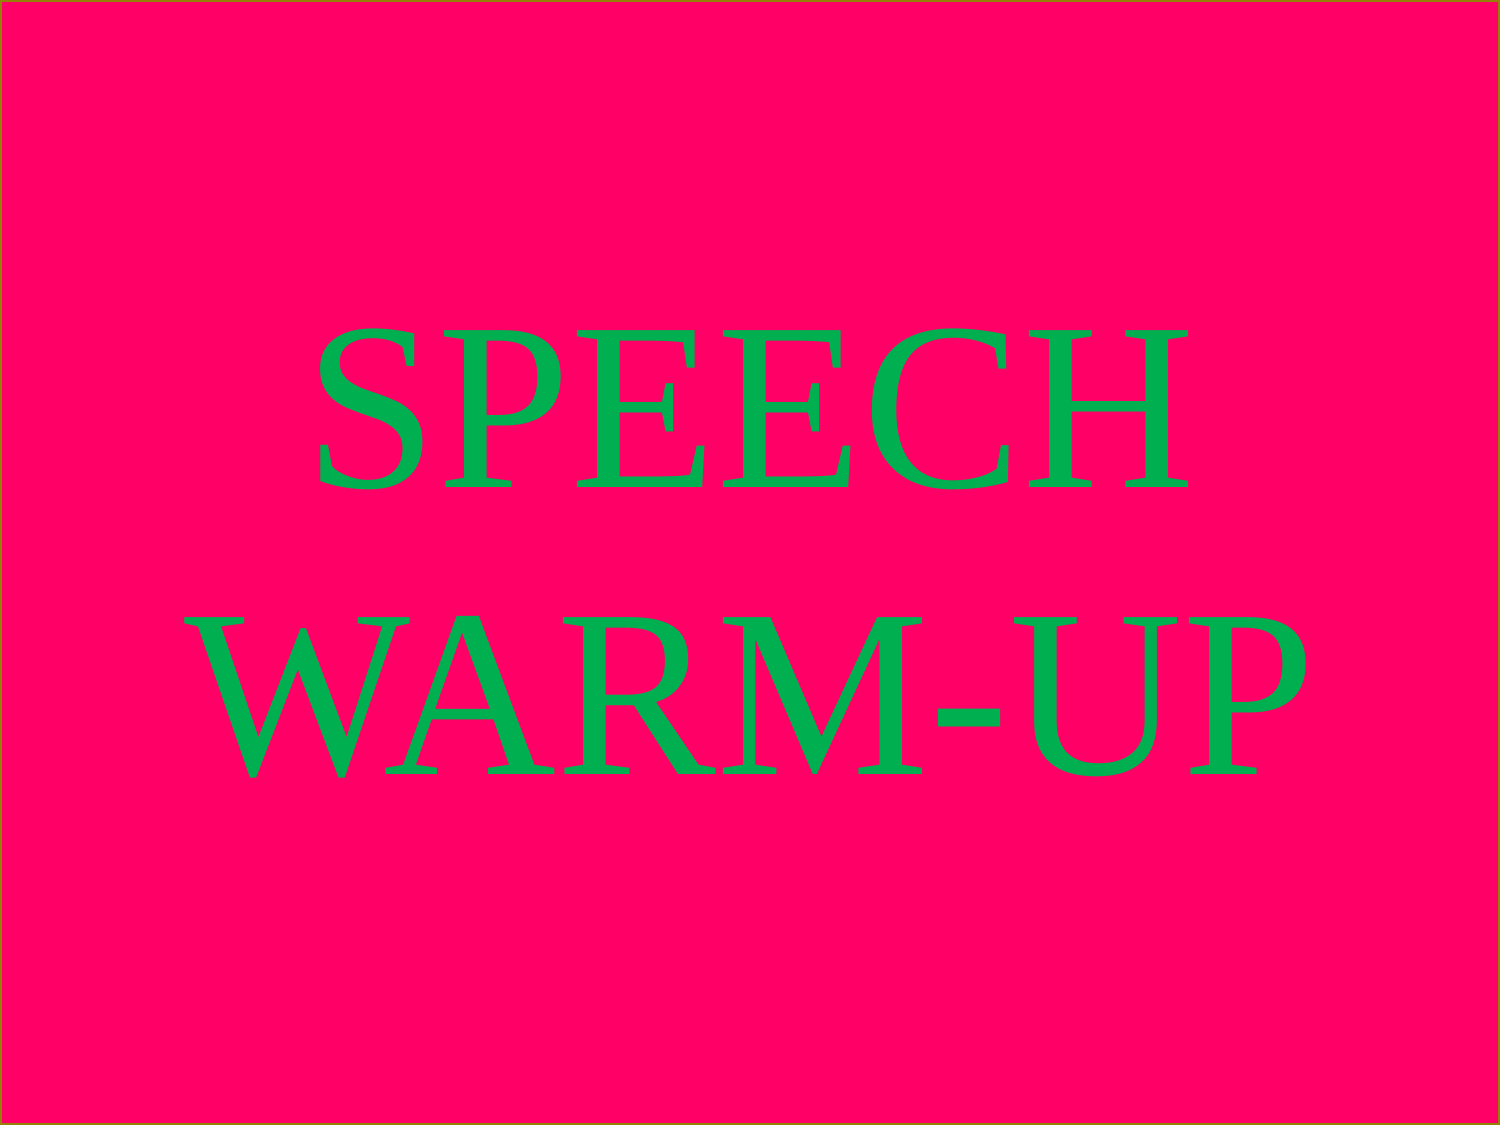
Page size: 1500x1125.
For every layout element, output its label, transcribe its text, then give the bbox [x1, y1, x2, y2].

title speech warm-up [0, 0, 1500, 1125]
